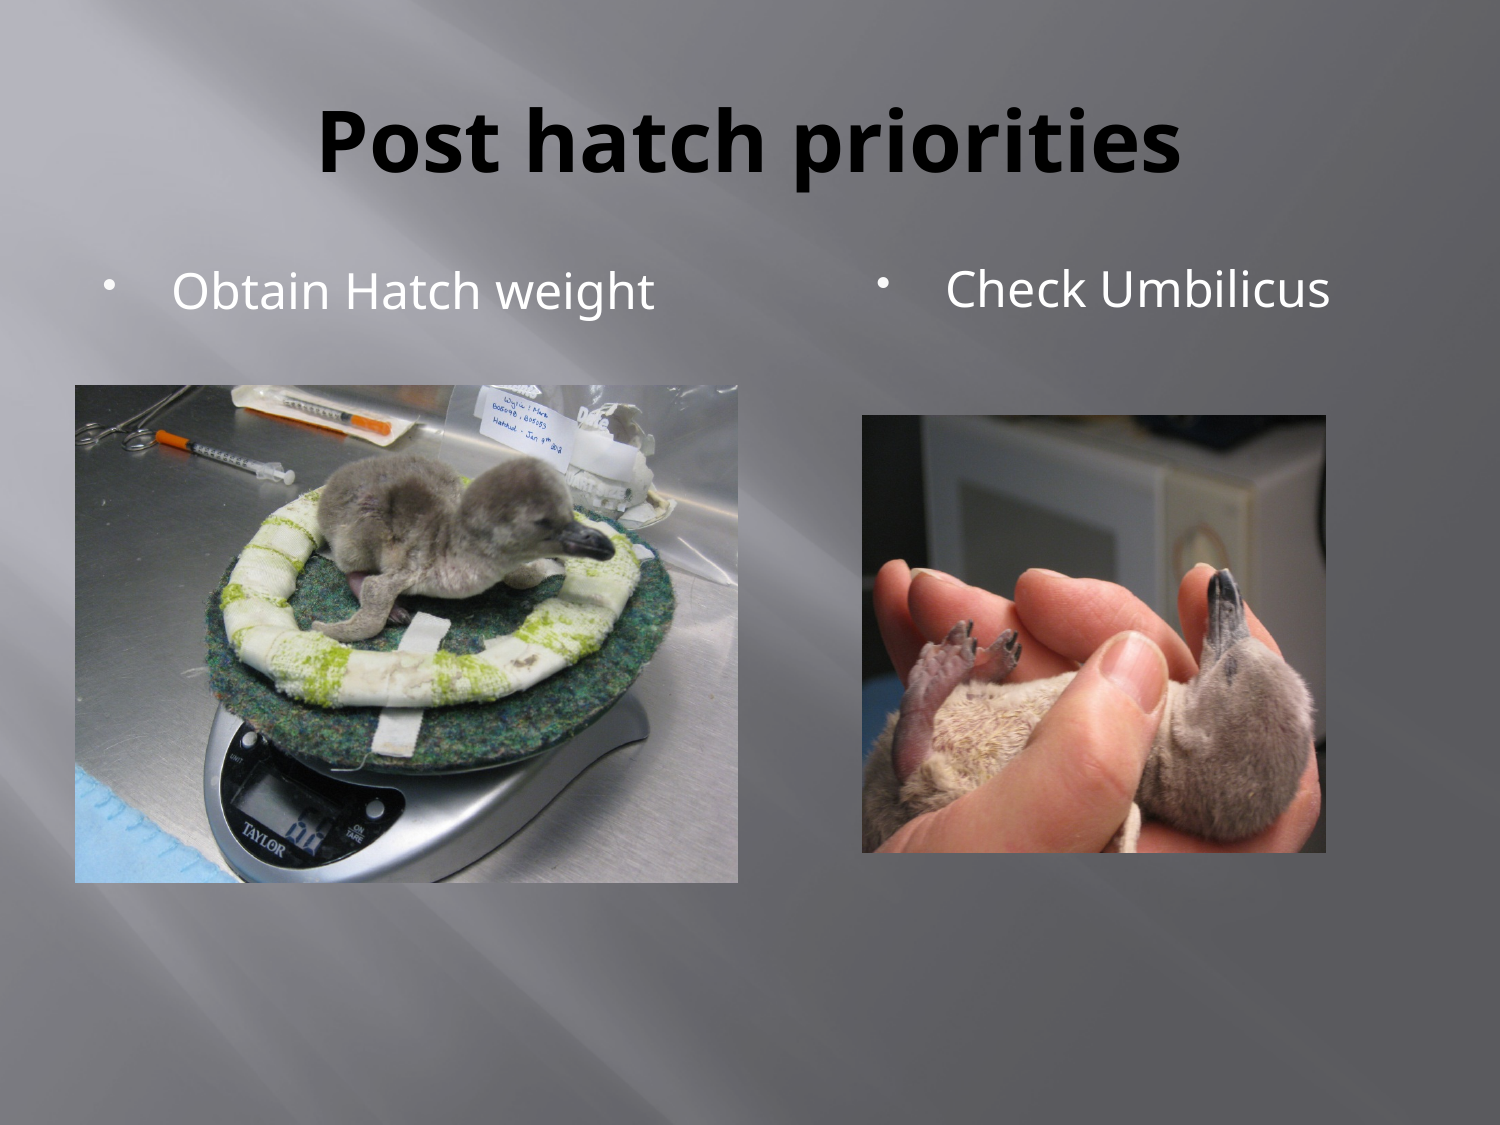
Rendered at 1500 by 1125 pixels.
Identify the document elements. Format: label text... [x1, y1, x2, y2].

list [74, 384, 738, 883]
list Check Umbilicus [712, 249, 1475, 374]
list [861, 414, 1326, 853]
list Obtain Hatch weight [0, 251, 738, 375]
title Post hatch priorities [75, 45, 1425, 233]
